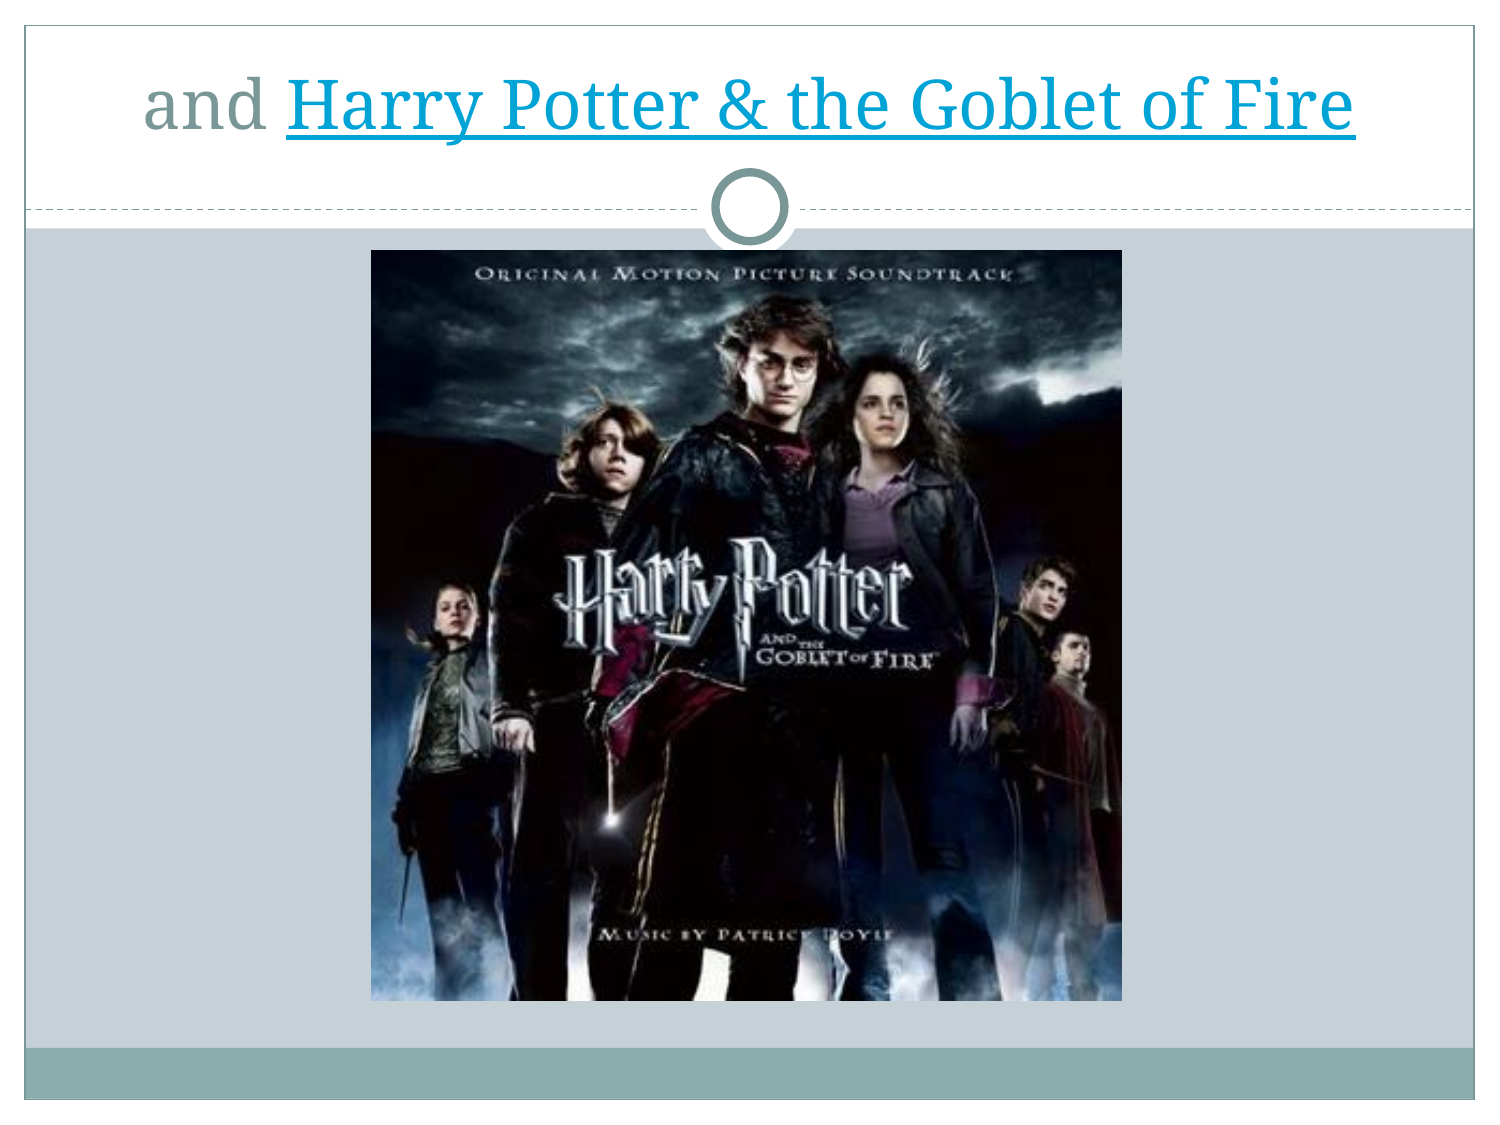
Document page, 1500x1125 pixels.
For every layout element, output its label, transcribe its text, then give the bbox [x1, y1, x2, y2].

title and Harry Potter & the Goblet of Fire [49, 37, 1450, 162]
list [49, 250, 1445, 1001]
